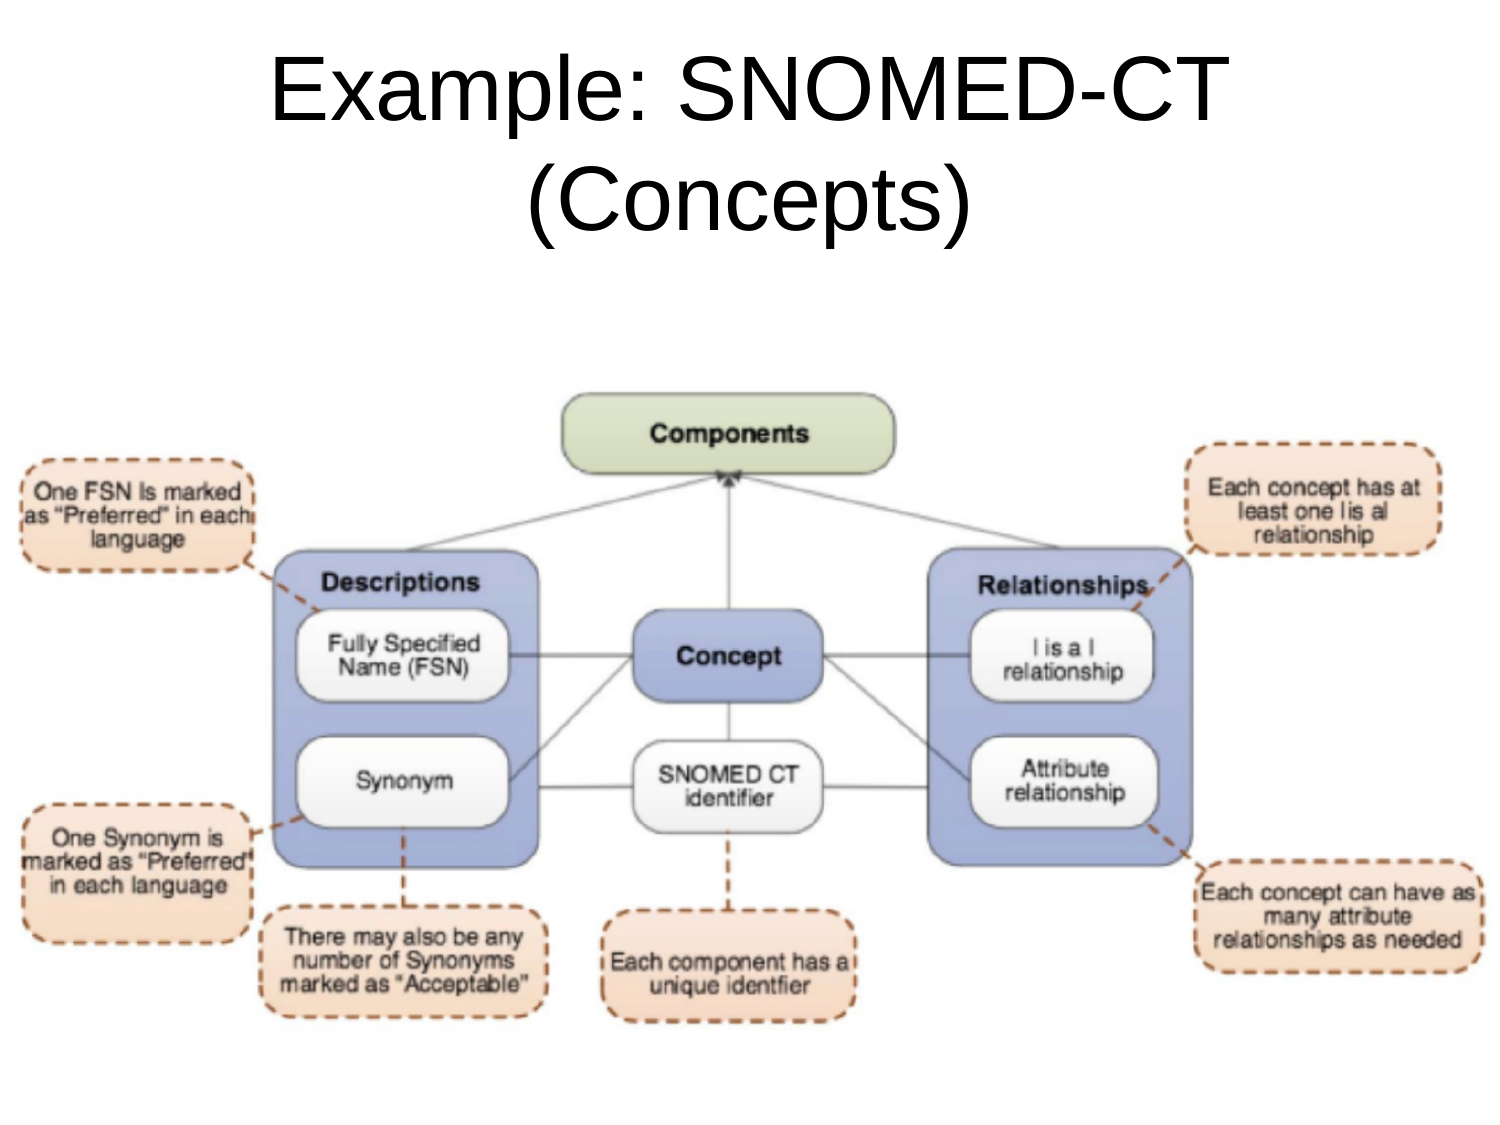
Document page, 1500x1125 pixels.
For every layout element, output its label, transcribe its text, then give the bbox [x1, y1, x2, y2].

title Example: SNOMED-CT (Concepts) [75, 45, 1425, 233]
picture [0, 382, 1500, 1039]
